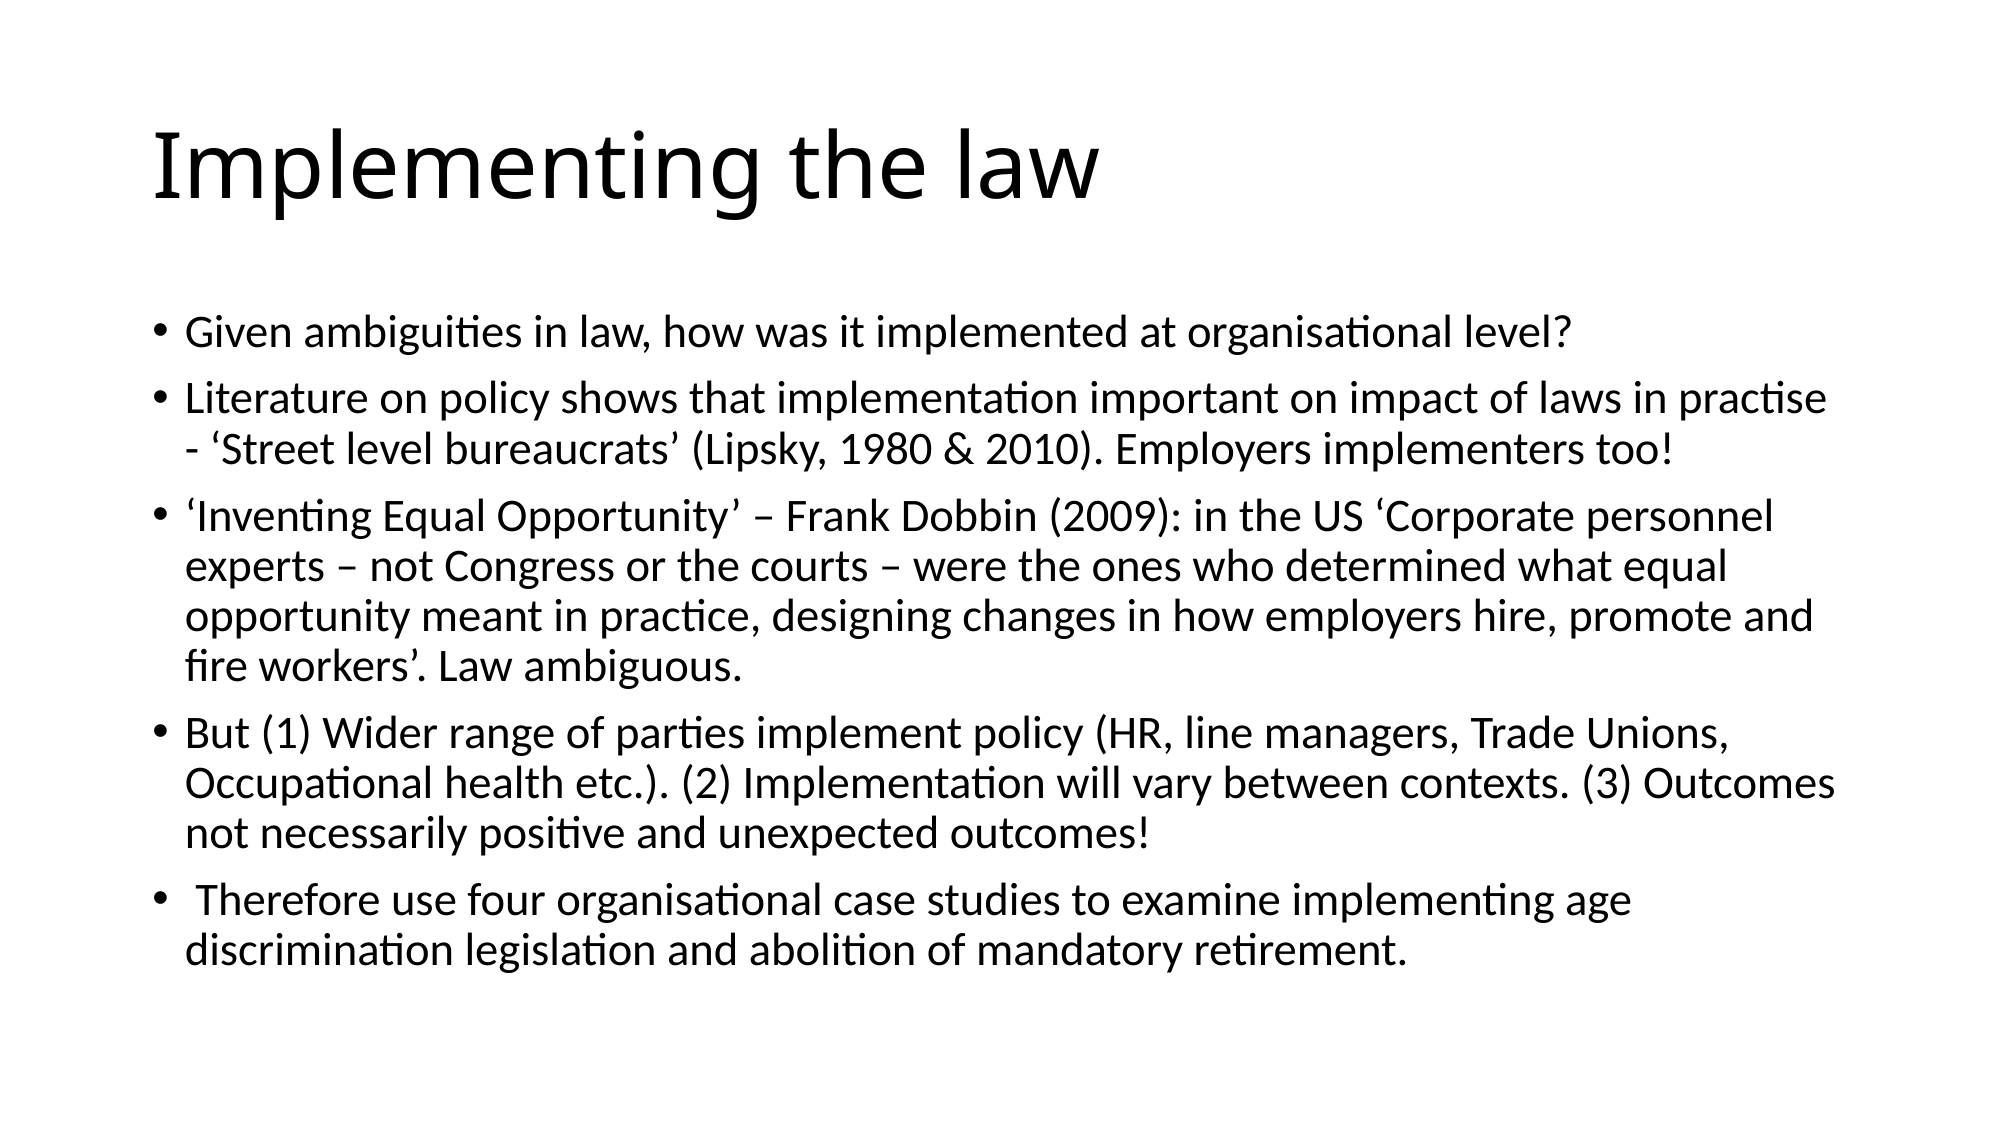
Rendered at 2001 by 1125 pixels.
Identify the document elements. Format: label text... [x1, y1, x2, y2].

title Implementing the law [137, 59, 1863, 278]
list Given ambiguities in law, how was it implemented at organisational level? Literature on policy shows that implementation important on impact of laws in practise - ‘Street level bureaucrats’ (Lipsky, 1980 & 2010). Employers implementers too! ‘Inventing Equal Opportunity’ – Frank Dobbin (2009): in the US ‘Corporate personnel experts – not Congress or the courts – were the ones who determined what equal opportunity meant in practice, designing changes in how employers hire, promote and fire workers’. Law ambiguous. But (1) Wider range of parties implement policy (HR, line managers, Trade Unions, Occupational health etc.). (2) Implementation will vary between contexts. (3) Outcomes not necessarily positive and unexpected outcomes! Therefore use four organisational case studies to examine implementing age discrimination legislation and abolition of mandatory retirement. [137, 299, 1863, 1014]
